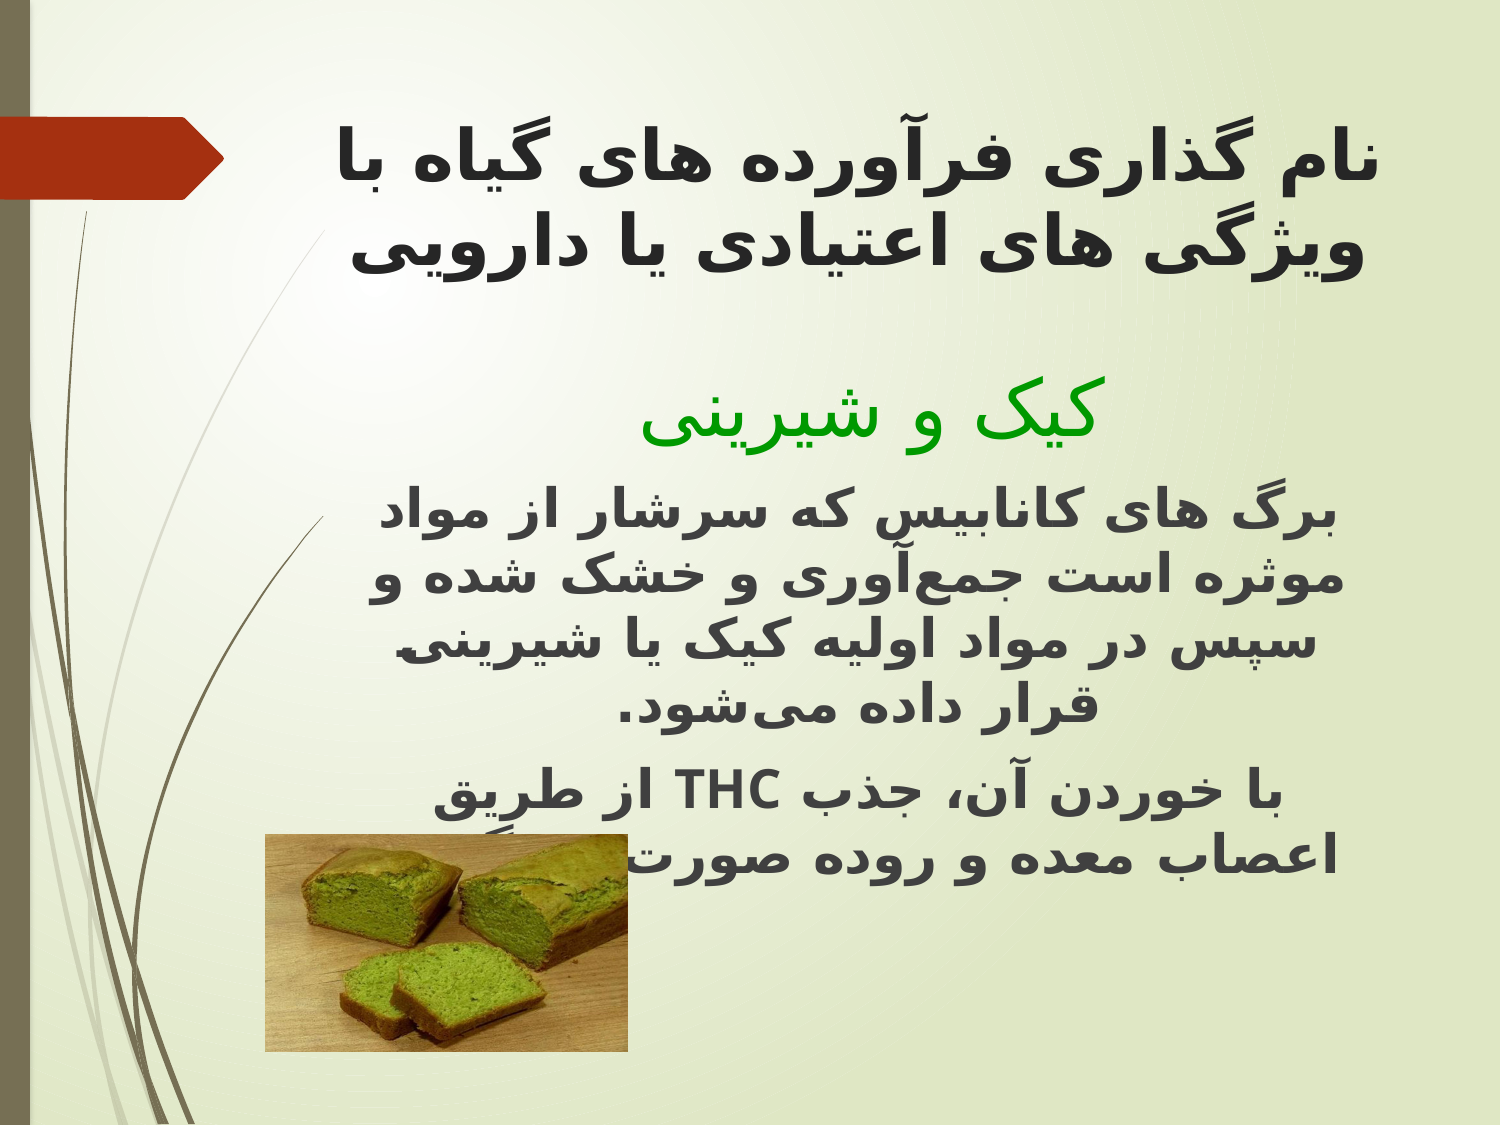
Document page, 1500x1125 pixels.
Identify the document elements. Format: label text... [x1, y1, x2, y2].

list کیک و شیرینی برگ های کانابیس که سرشار از مواد موثره است جمع‌آوری و خشک شده و سپس در مواد اولیه کیک یا شیرینی قرار داده می‌شود. با خوردن آن، جذب THC از طریق اعصاب‌ معده و روده صورت می‌گیرد. [318, 350, 1400, 970]
picture [265, 833, 629, 1053]
title نام گذاری فرآورده های گیاه با ویژگی های اعتیادی یا دارویی [319, 102, 1400, 313]
